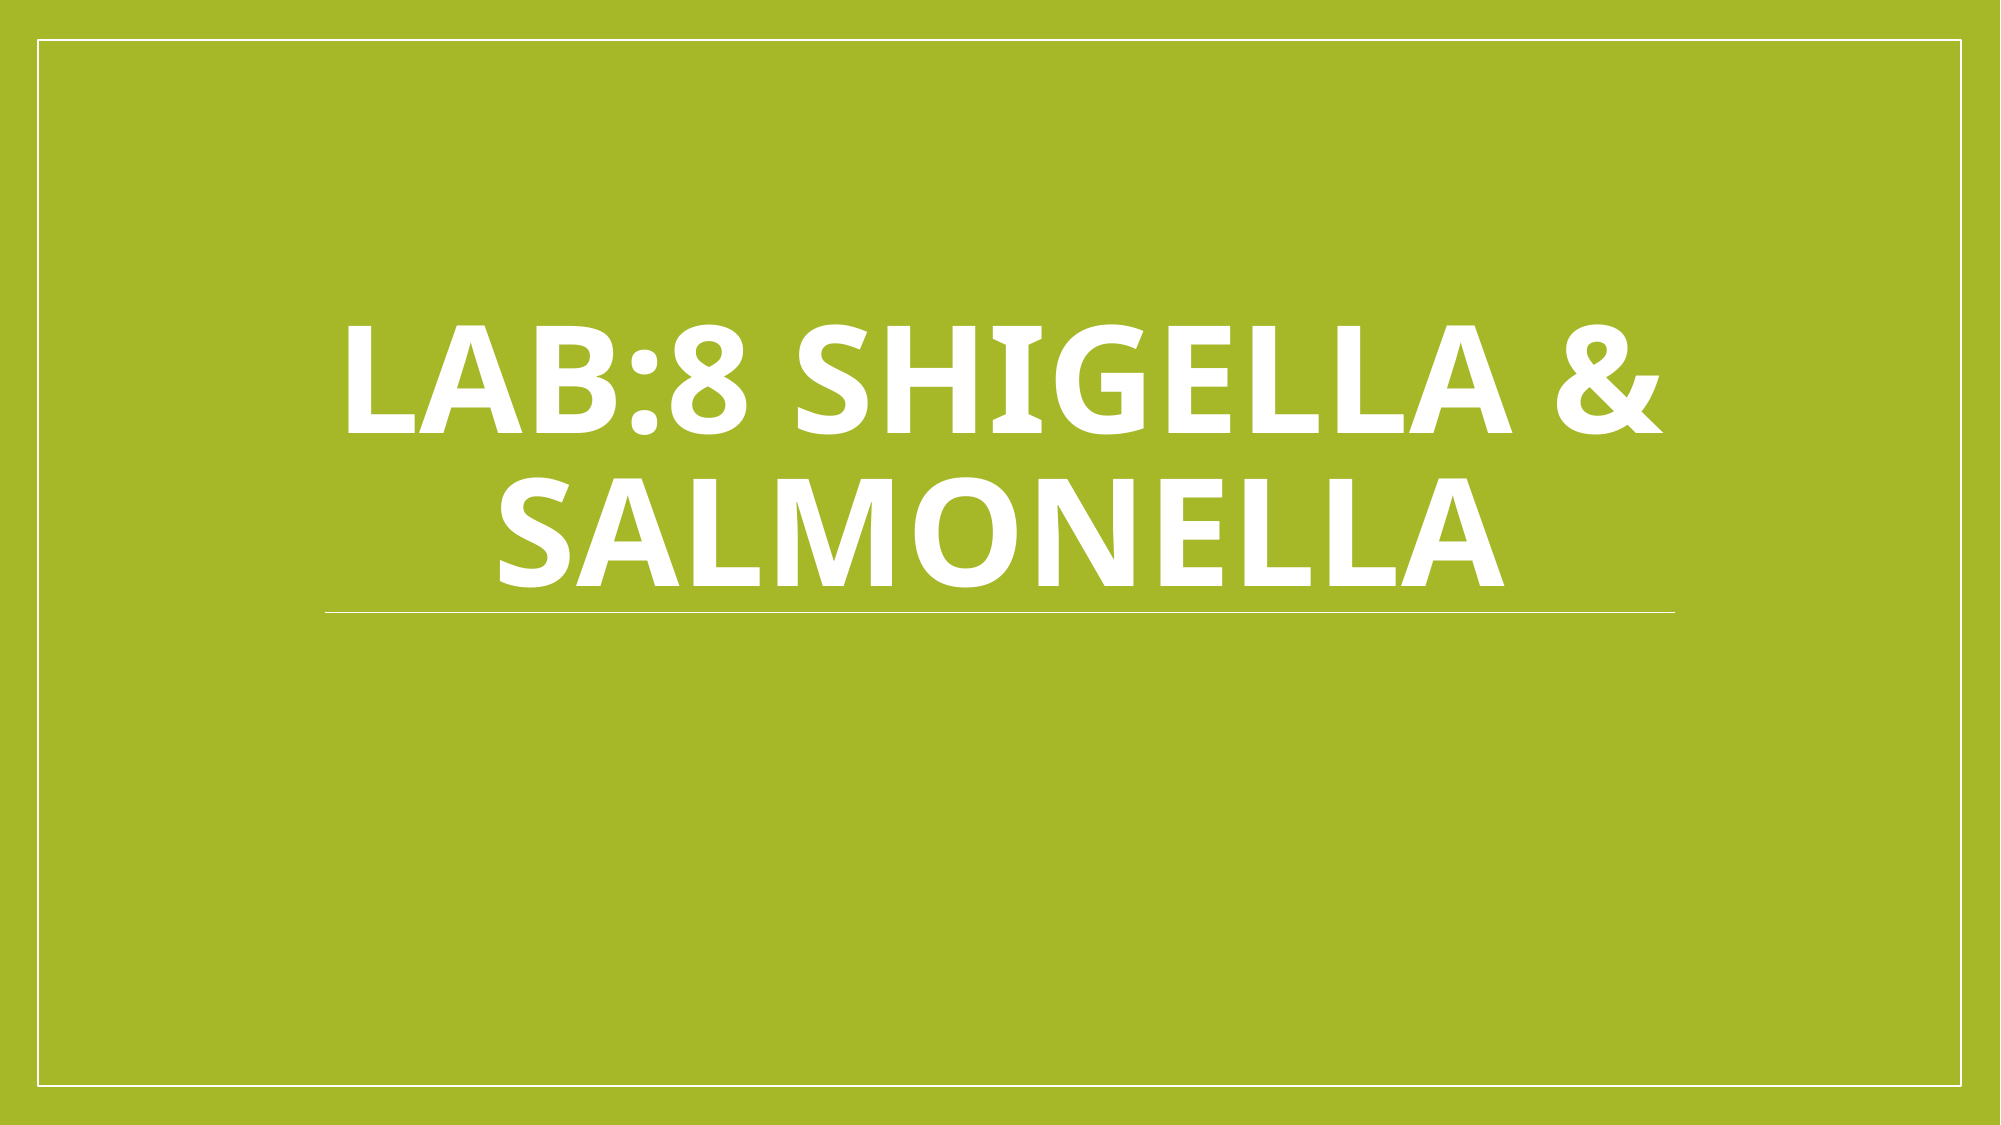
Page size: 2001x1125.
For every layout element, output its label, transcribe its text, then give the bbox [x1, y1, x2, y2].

title LAB:8 Shigella & Salmonella [182, 144, 1818, 625]
